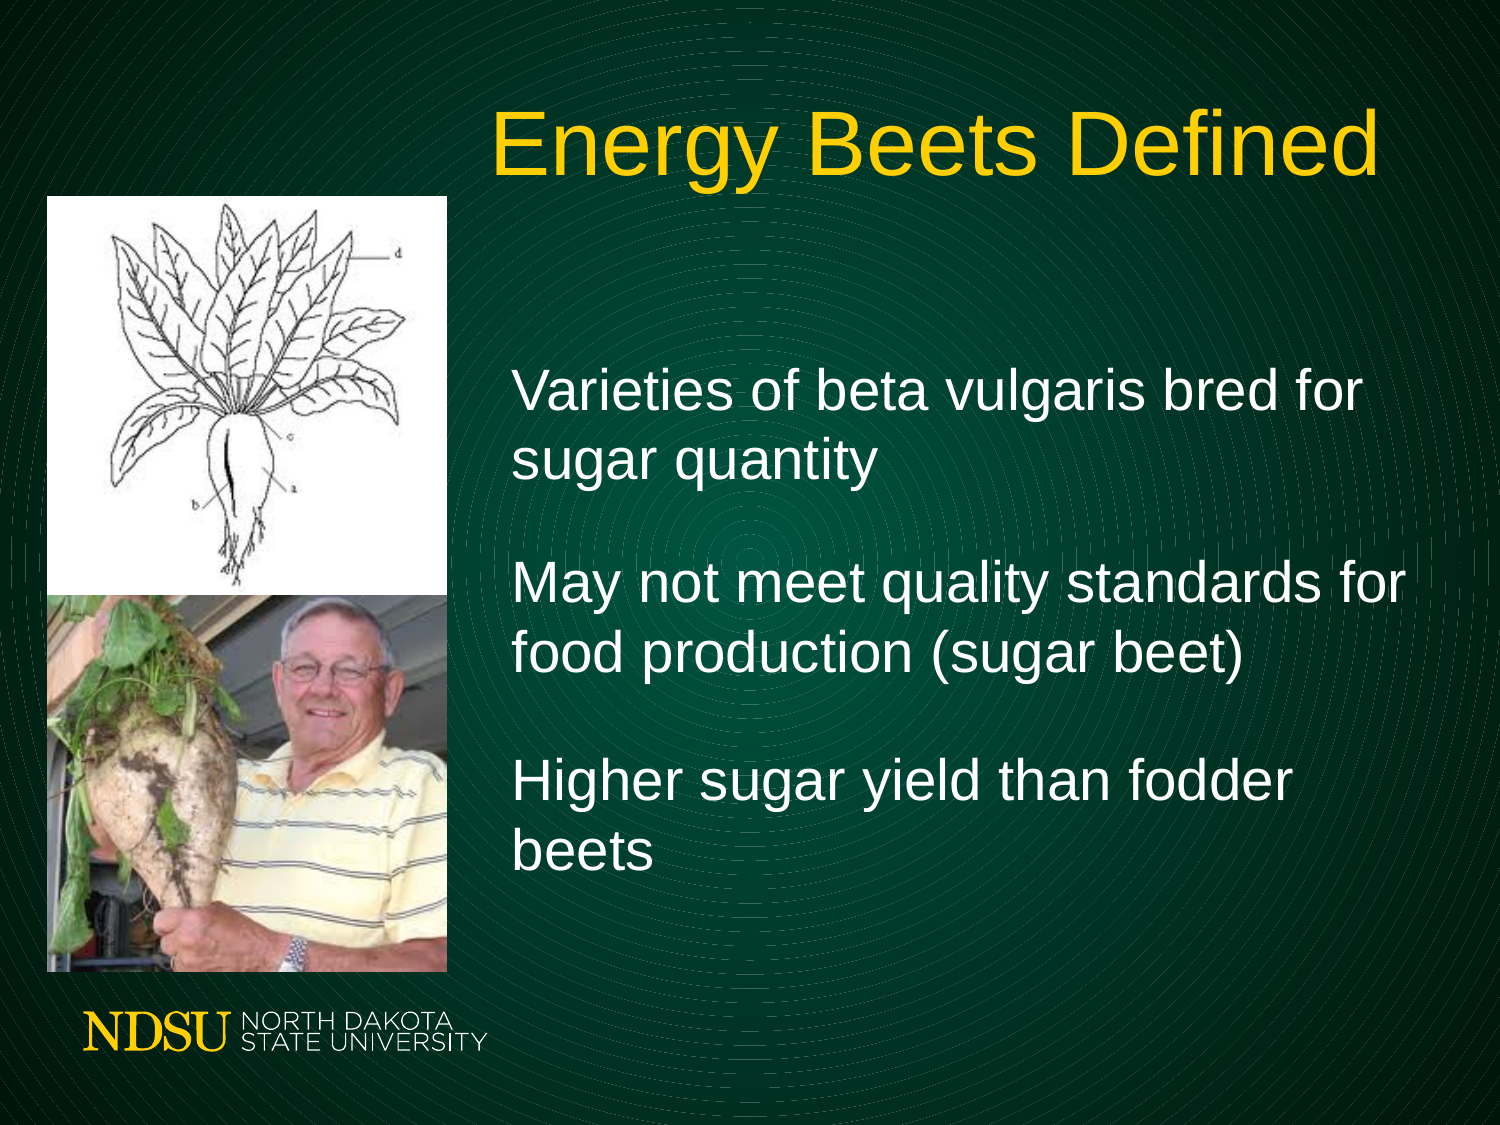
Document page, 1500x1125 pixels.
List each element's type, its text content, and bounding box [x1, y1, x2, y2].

list Varieties of beta vulgaris bred for sugar quantity May not meet quality standards for food production (sugar beet) Higher sugar yield than fodder beets [496, 262, 1425, 1005]
picture [46, 196, 448, 972]
title Energy Beets Defined [446, 45, 1425, 233]
